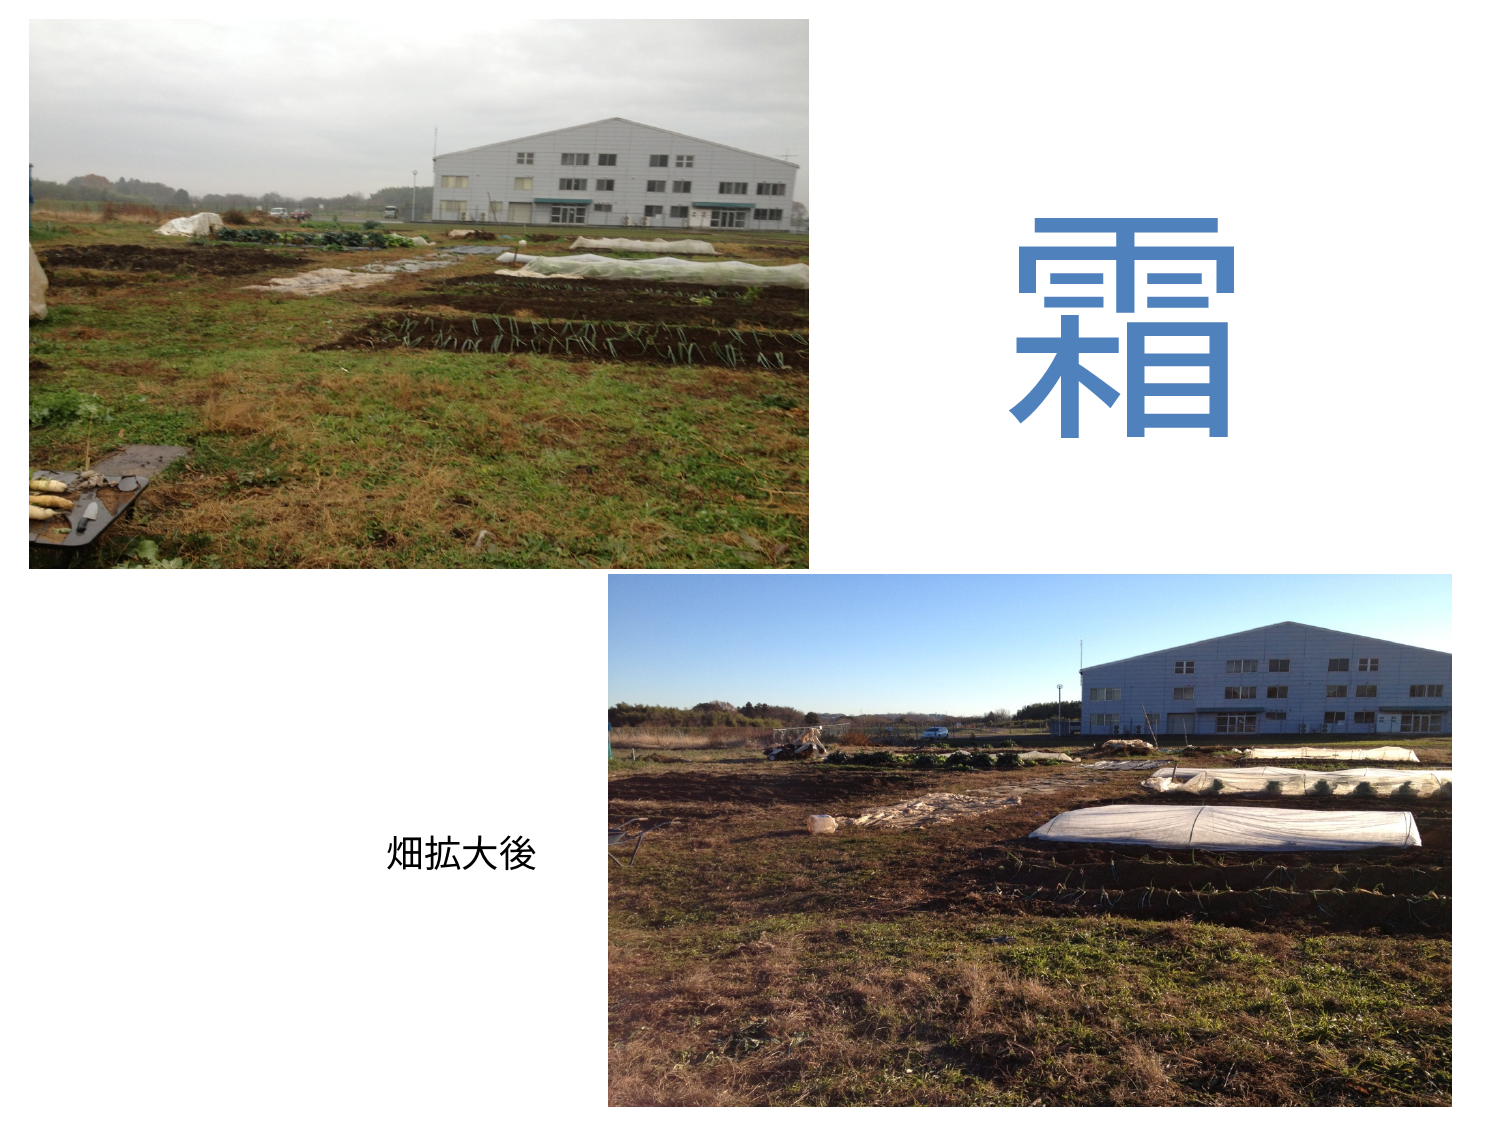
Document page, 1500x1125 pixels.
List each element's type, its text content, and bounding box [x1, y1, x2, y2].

picture [608, 574, 1452, 1107]
text_box 霜 [986, 160, 1306, 476]
picture [29, 18, 810, 569]
text_box 畑拡大後 [371, 822, 602, 882]
